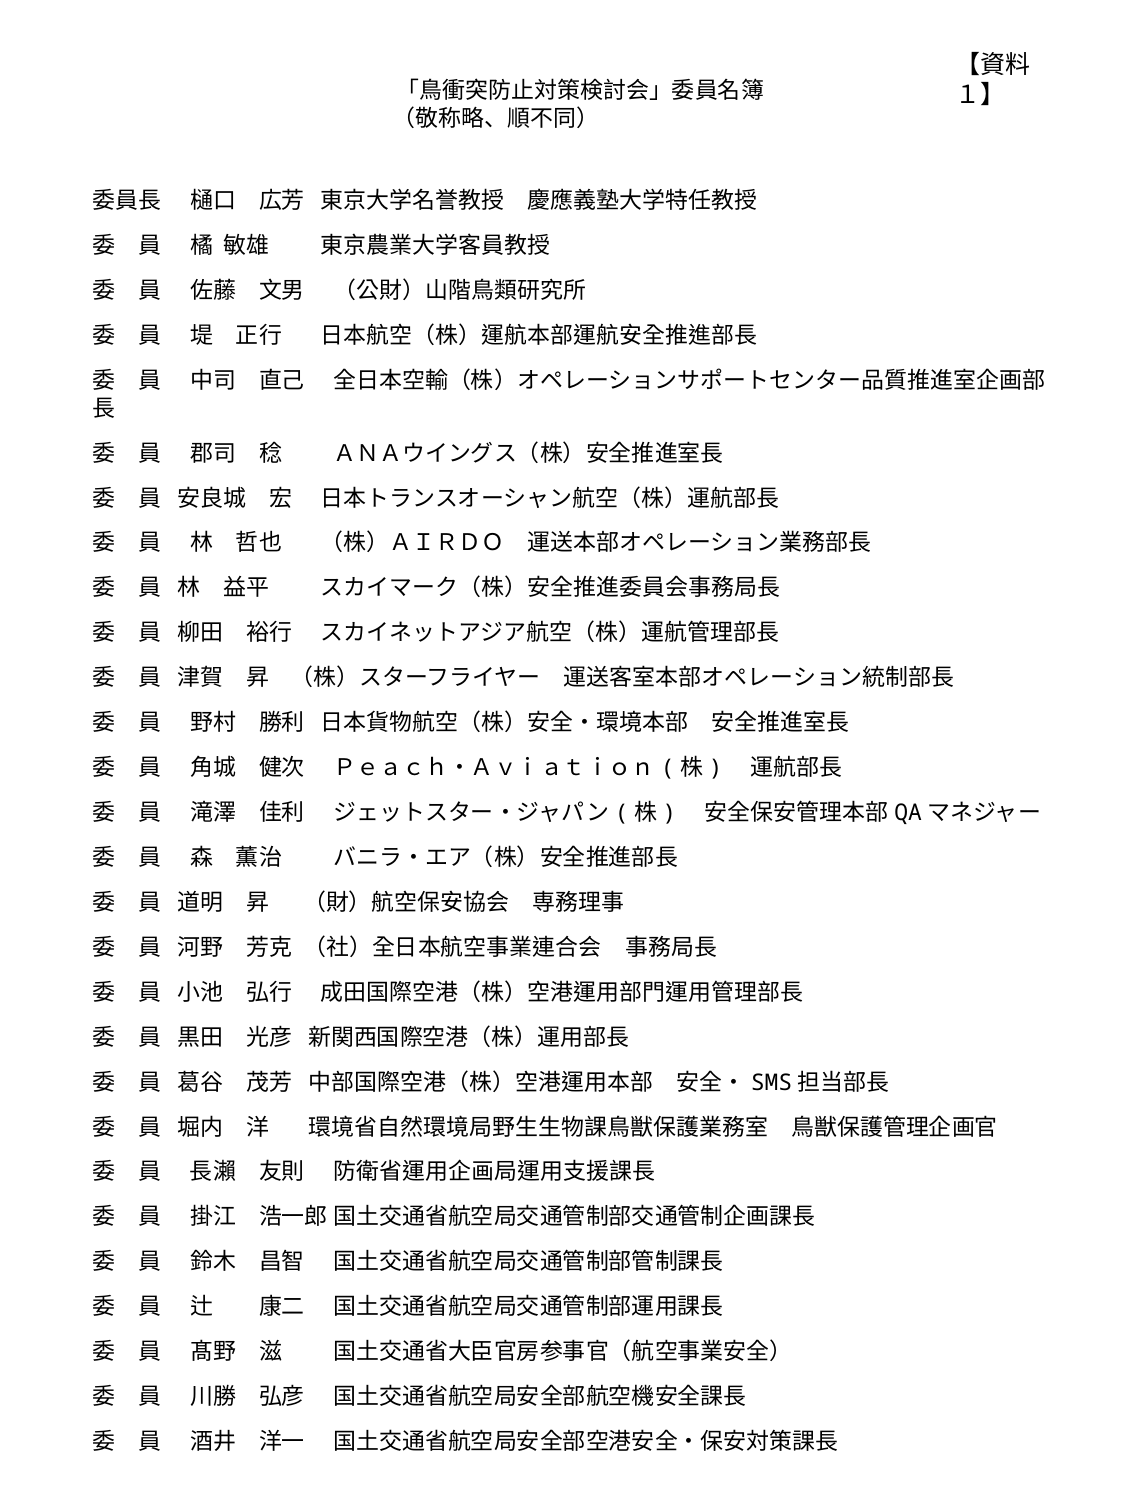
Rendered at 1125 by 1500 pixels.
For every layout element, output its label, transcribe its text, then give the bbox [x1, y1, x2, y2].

text_box 【資料１】 [940, 41, 1083, 116]
text_box 「鳥衝突防止対策検討会」委員名簿 （敬称略、順不同） 委員長 樋口 広芳 東京大学名誉教授 慶應義塾大学特任教授 委 員 橘 敏雄 東京農業大学客員教授 委 員 佐藤 文男 （公財）山階鳥類研究所 委 員 堤 正行 日本航空（株）運航本部運航安全推進部長 委 員 中司 直己 全日本空輸（株）オペレーションサポートセンター品質推進室企画部長 委 員 郡司 稔 ＡＮＡウイングス（株）安全推進室長 委 員 安良城 宏 日本トランスオーシャン航空（株）運航部長 委 員 林 哲也 （株）ＡＩＲＤＯ 運送本部オペレーション業務部長 委 員 林 益平 スカイマーク（株）安全推進委員会事務局長 委 員 柳田 裕行 スカイネットアジア航空（株）運航管理部長 委 員 津賀 昇 （株）スターフライヤー 運送客室本部オペレーション統制部長 委 員 野村 勝利 日本貨物航空（株）安全・環境本部 安全推進室長 委 員 角城 健次 Ｐｅａｃｈ・Ａｖｉａｔｉｏｎ(株) 運航部長 委 員 滝澤 佳利 ジェットスター・ジャパン(株) 安全保安管理本部QAマネジャー 委 員 森 薫治 バニラ・エア（株）安全推進部長 委 員 道明 昇 （財）航空保安協会 専務理事 委 員 河野 芳克 （社）全日本航空事業連合会 事務局長 委 員 小池 弘行 成田国際空港（株）空港運用部門運用管理部長 委 員 黒田 光彦 新関西国際空港（株）運用部長 委 員 葛谷 茂芳 中部国際空港（株）空港運用本部 安全・SMS担当部長 委 員 堀内 洋 環境省自然環境局野生生物課鳥獣保護業務室 鳥獣保護管理企画官 委 員 長瀨 友則 防衛省運用企画局運用支援課長 委 員 掛江 浩一郎 国土交通省航空局交通管制部交通管制企画課長 委 員 鈴木 昌智 国土交通省航空局交通管制部管制課長 委 員 辻 康二 国土交通省航空局交通管制部運用課長 委 員 髙野 滋 国土交通省大臣官房参事官（航空事業安全） 委 員 川勝 弘彦 国土交通省航空局安全部航空機安全課長 委 員 酒井 洋一 国土交通省航空局安全部空港安全・保安対策課長 [78, 41, 1083, 1465]
